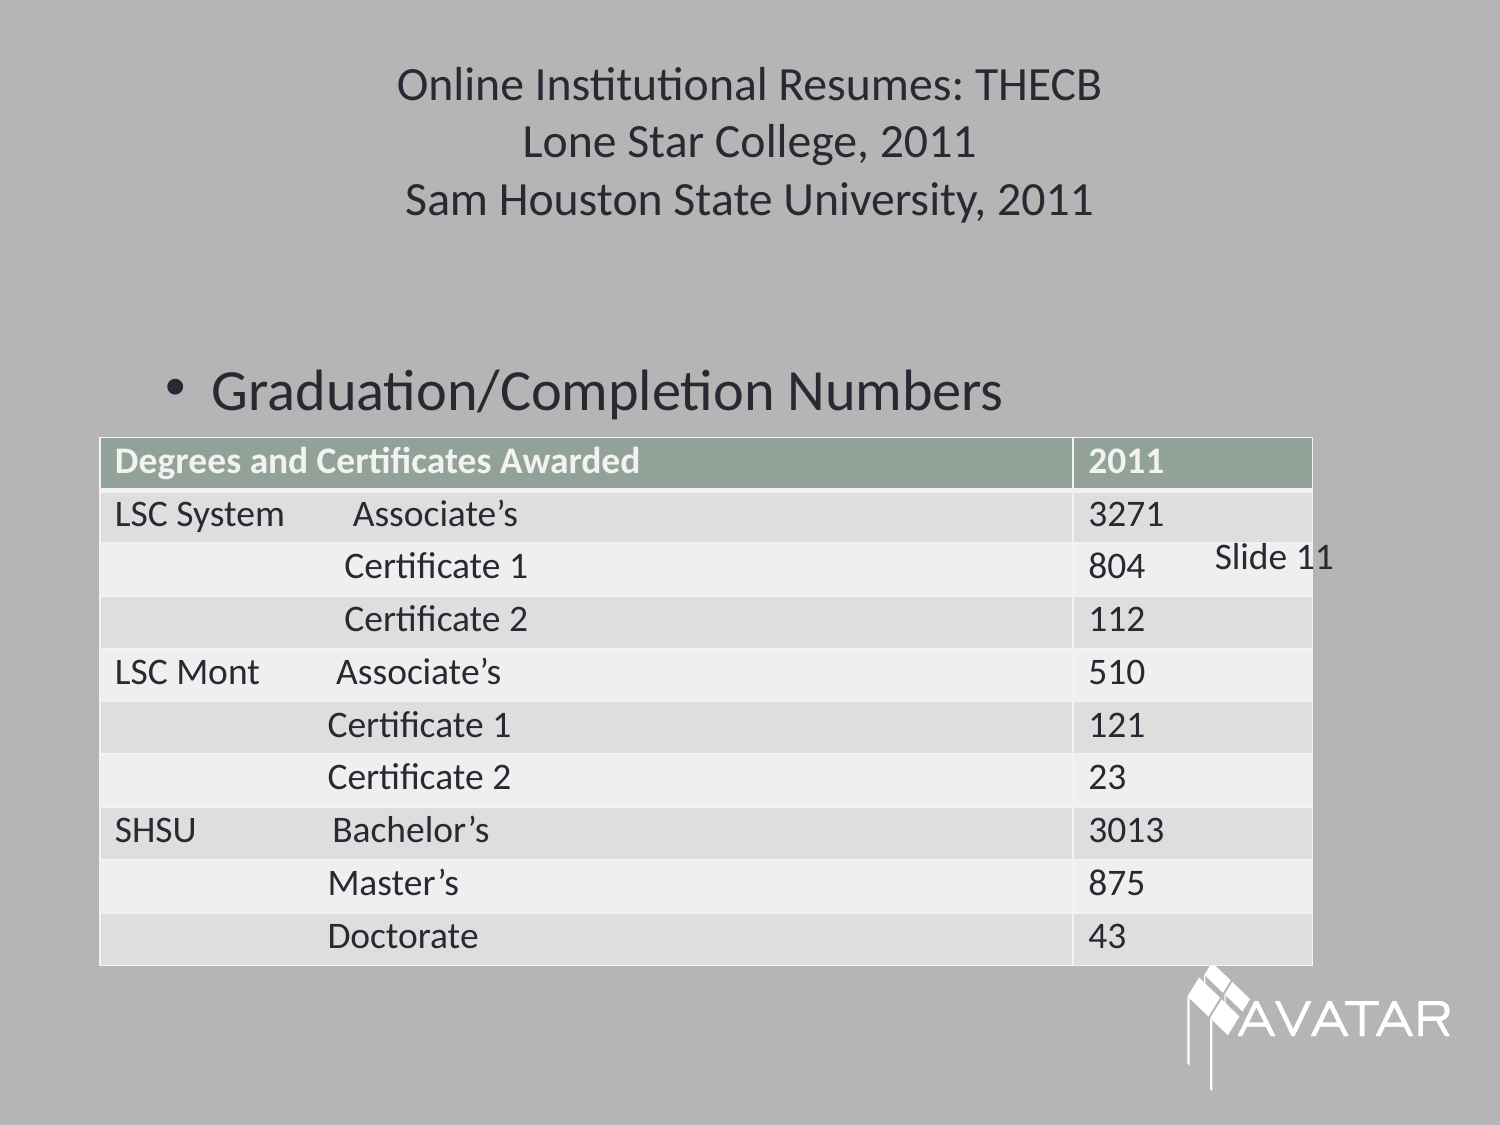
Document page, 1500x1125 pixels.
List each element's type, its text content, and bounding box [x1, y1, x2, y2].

table_cell Certificate 1 [101, 544, 1072, 595]
table_cell LSC Mont Associate’s [101, 650, 1072, 701]
table_cell 3013 [1074, 808, 1312, 859]
table_cell 875 [1074, 861, 1312, 912]
table_cell 3271 [1074, 493, 1312, 542]
table_header Degrees and Certificates Awarded [101, 438, 1072, 488]
table_cell Certificate 2 [101, 755, 1072, 806]
text_box Slide 11 [1200, 524, 1375, 585]
table_cell Certificate 2 [101, 597, 1072, 648]
list Graduation/Completion Numbers [75, 262, 1425, 1005]
table_cell Certificate 1 [101, 702, 1072, 753]
table_cell Doctorate [101, 914, 1072, 965]
title Online Institutional Resumes: THECB Lone Star College, 2011 Sam Houston State University, 2011 [75, 45, 1425, 233]
table_cell LSC System Associate’s [101, 493, 1072, 542]
table_cell 112 [1074, 597, 1312, 648]
table_cell SHSU Bachelor’s [101, 808, 1072, 859]
table_header 2011 [1074, 438, 1312, 488]
table_cell 804 [1074, 544, 1312, 595]
table_cell 43 [1074, 914, 1312, 965]
table_cell Master’s [101, 861, 1072, 912]
table_cell 510 [1074, 650, 1312, 701]
table_cell 23 [1074, 755, 1312, 806]
table_cell 121 [1074, 702, 1312, 753]
